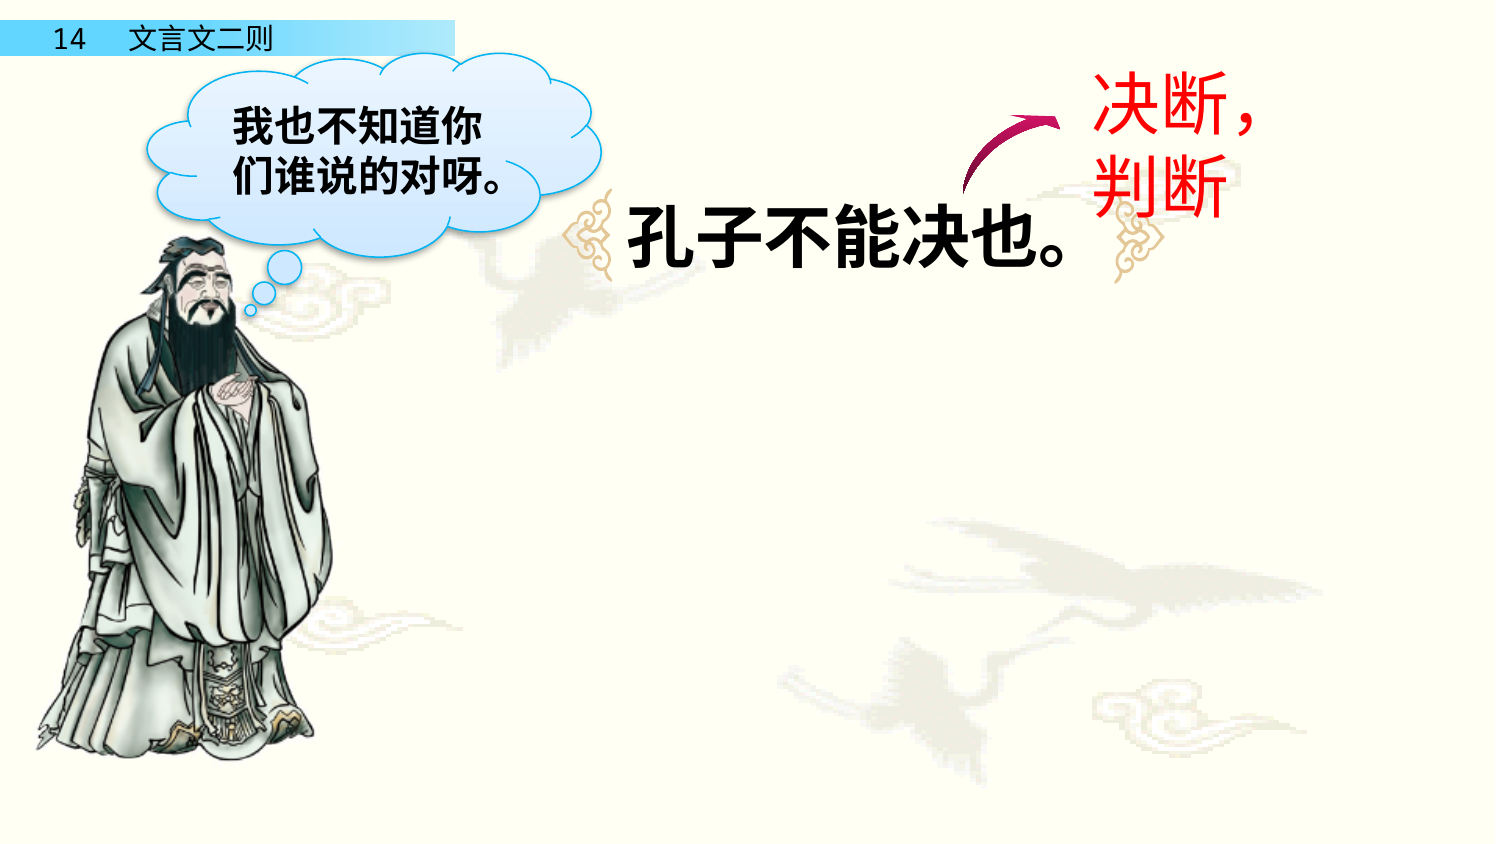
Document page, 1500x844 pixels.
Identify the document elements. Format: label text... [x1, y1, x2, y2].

text_box [964, 114, 1060, 184]
text_box 决断，判断 [1080, 55, 1317, 232]
picture [0, 0, 1495, 844]
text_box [560, 185, 1165, 285]
text_box 我也不知道你们谁说的对呀。 [146, 52, 603, 258]
picture [212, 220, 373, 255]
